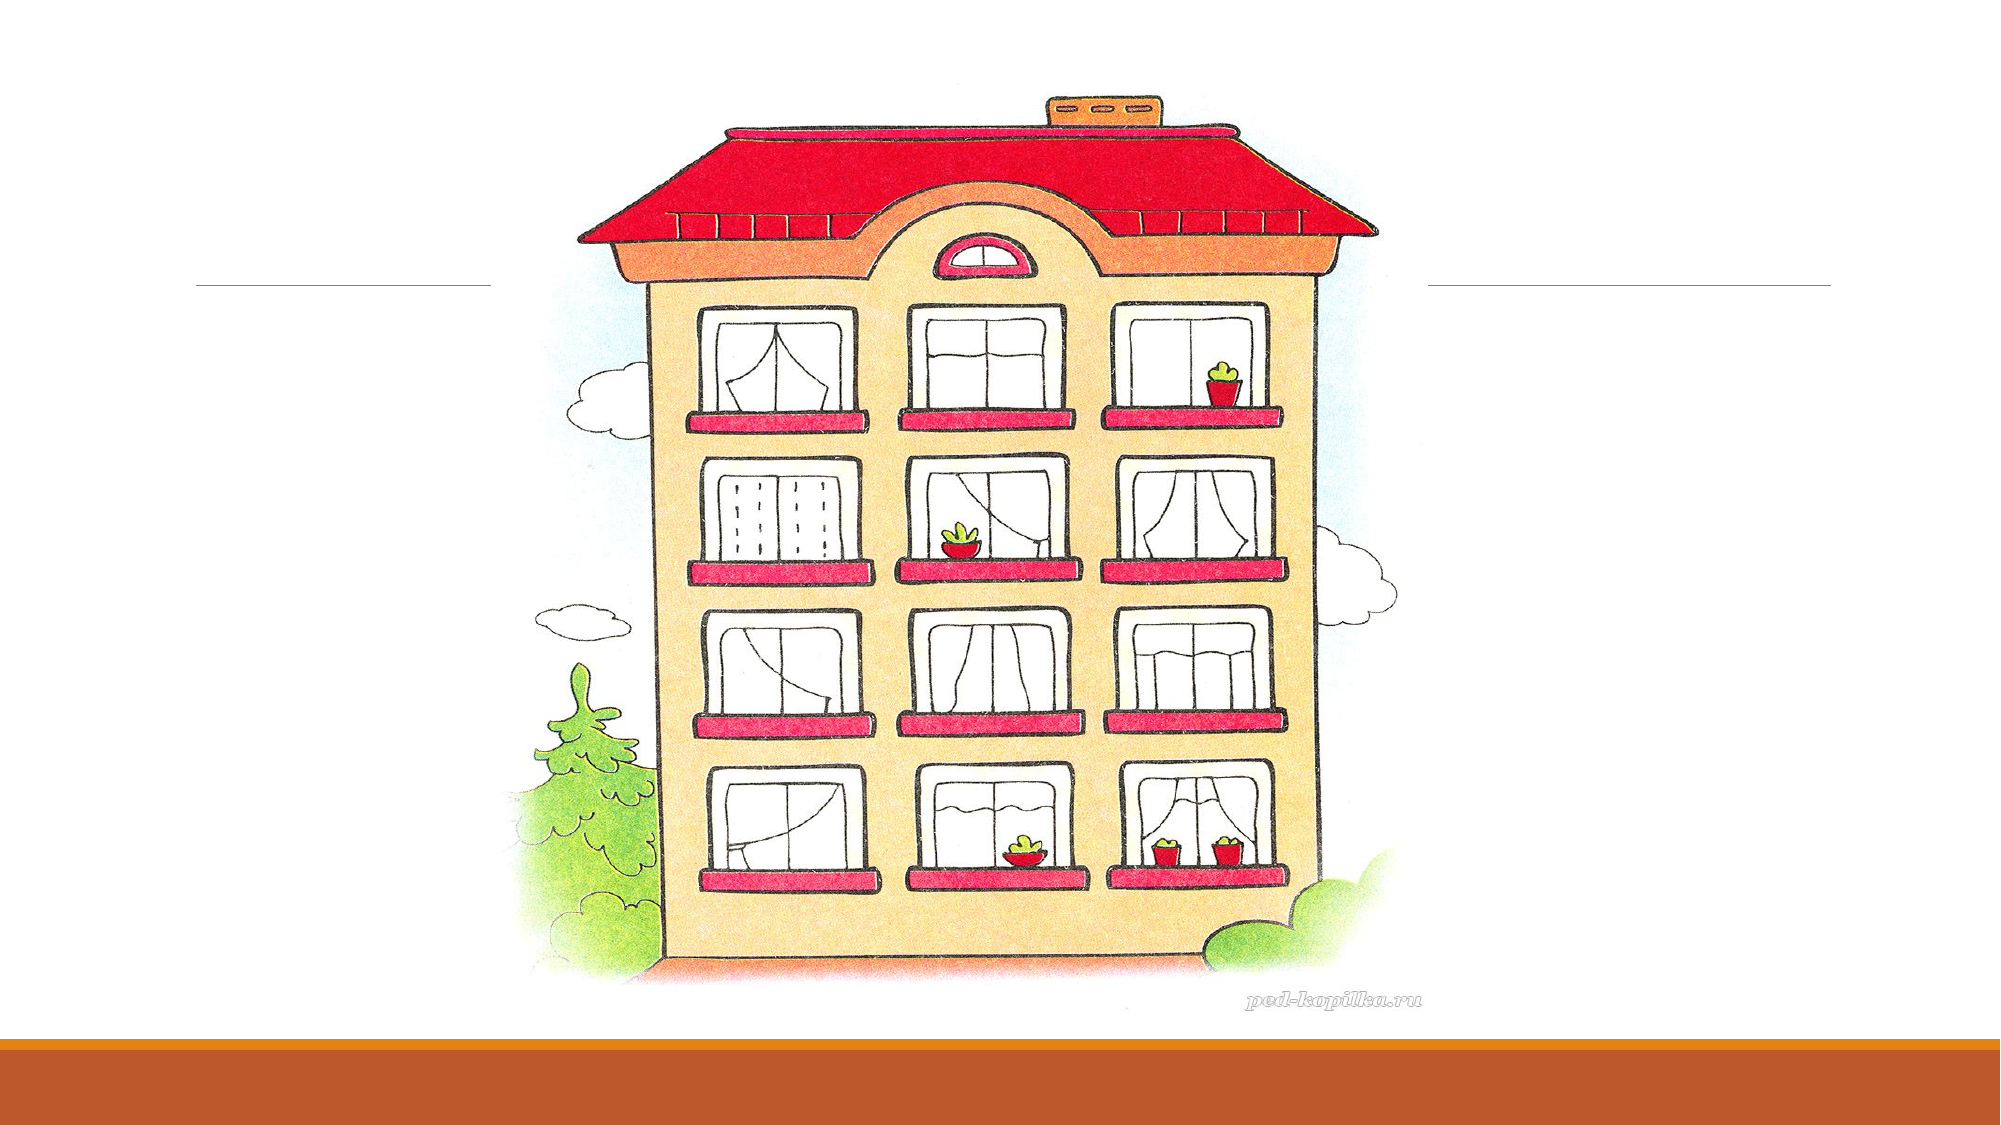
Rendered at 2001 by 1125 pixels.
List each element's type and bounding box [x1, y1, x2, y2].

list [491, 78, 1428, 1014]
